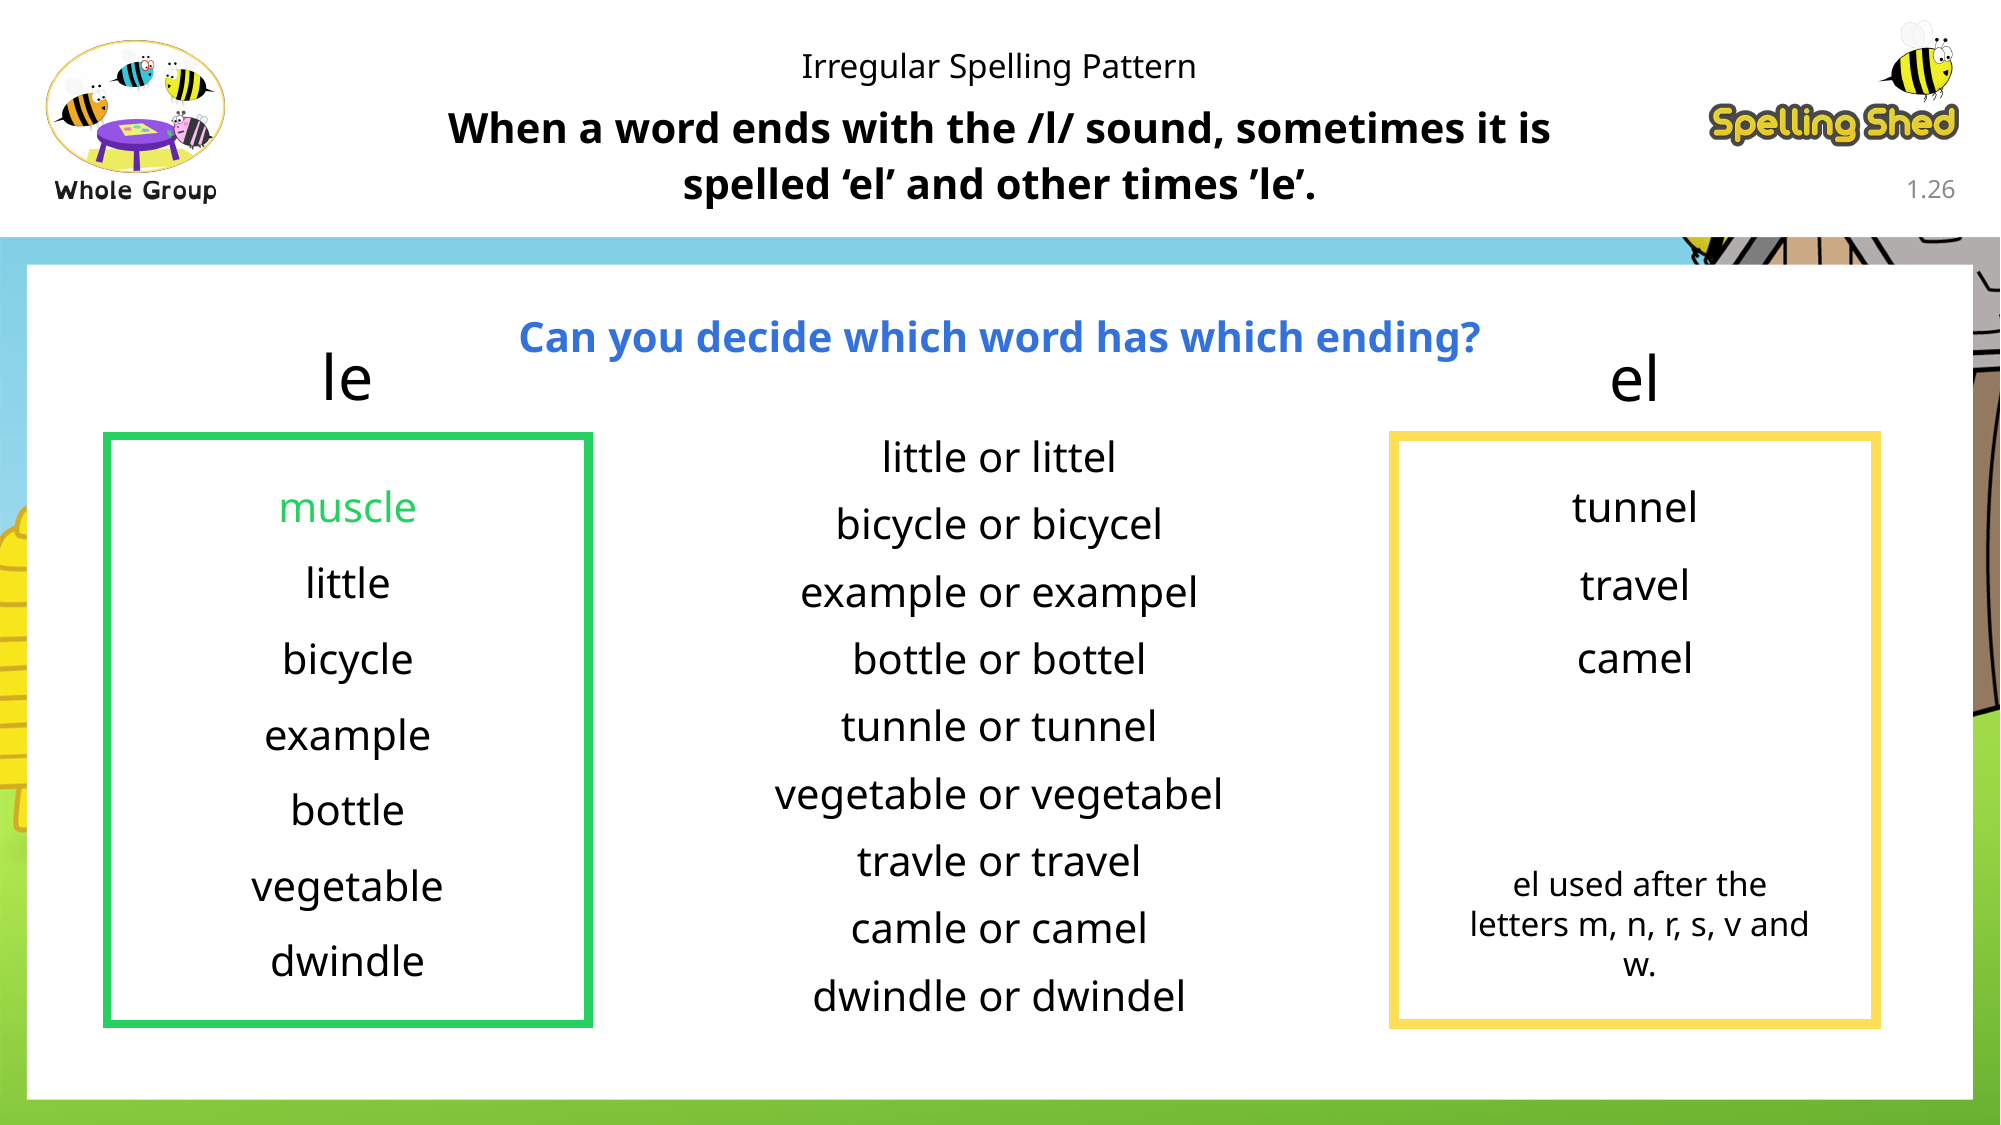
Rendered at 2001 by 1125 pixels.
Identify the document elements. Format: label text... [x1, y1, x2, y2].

text_box dwindle [255, 927, 441, 993]
text_box bottle [275, 776, 421, 842]
picture [1697, 8, 1973, 156]
text_box le [307, 331, 389, 421]
text_box vegetable or vegetabel [760, 760, 1239, 825]
text_box bottle or bottel [837, 625, 1162, 691]
text_box bicycle or bicycel [820, 490, 1179, 556]
text_box Can you decide which word has which ending? [362, 299, 1638, 367]
text_box tunnel [1557, 473, 1714, 539]
text_box el used after the letters m, n, r, s, v and w. [1454, 855, 1826, 991]
text_box vegetable [236, 852, 459, 917]
text_box example or exampel [785, 558, 1214, 623]
text_box little or littel [866, 423, 1132, 489]
text_box [1393, 435, 1877, 1025]
picture [45, 40, 225, 216]
text_box camel [1562, 624, 1709, 690]
list Irregular Spelling Pattern [573, 42, 1427, 96]
text_box travel [1565, 551, 1706, 617]
text_box little [290, 549, 406, 615]
picture [0, 238, 2000, 1125]
text_box travle or travel [842, 827, 1157, 893]
text_box bicycle [266, 625, 429, 691]
text_box el [1594, 331, 1676, 421]
text_box muscle [238, 463, 457, 540]
text_box dwindle or dwindel [797, 962, 1202, 1027]
list When a word ends with the /l/ sound, sometimes it is spelled ‘el’ and other times ’le’. [362, 90, 1638, 214]
text_box tunnle or tunnel [826, 692, 1173, 758]
text_box [106, 435, 590, 1025]
text_box example [249, 701, 447, 766]
text_box camle or camel [835, 894, 1163, 960]
slide_number 1.26 [1876, 160, 1971, 221]
